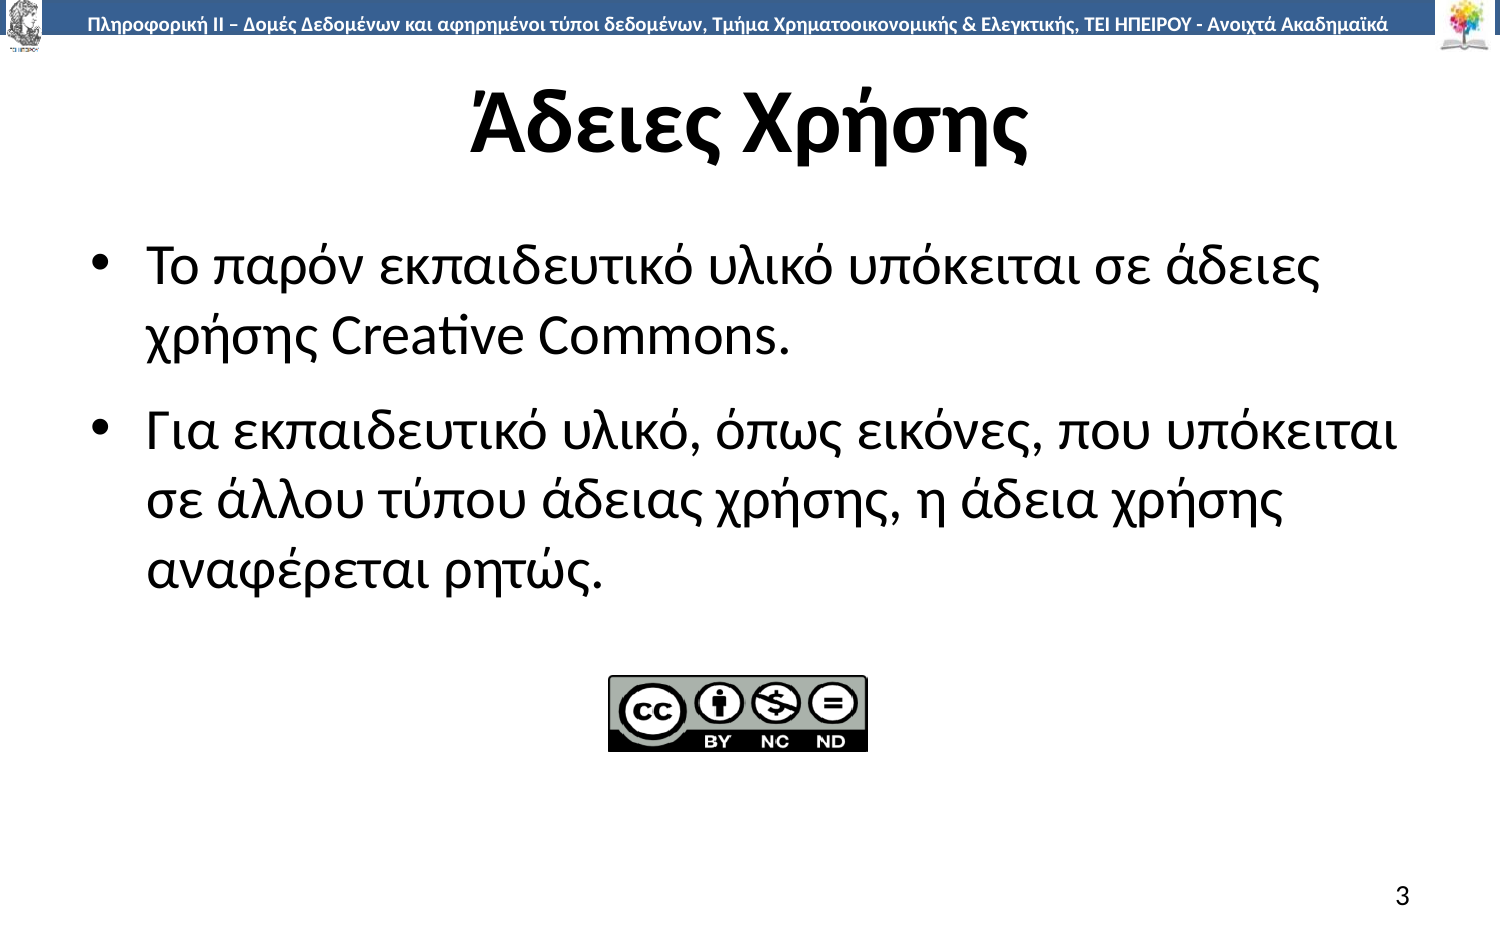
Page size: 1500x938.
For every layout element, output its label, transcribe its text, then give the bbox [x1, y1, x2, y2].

picture [1435, 0, 1495, 52]
title Άδειες Χρήσης [75, 37, 1425, 194]
picture [607, 675, 868, 752]
picture [6, 0, 42, 54]
slide_number 3 [1074, 868, 1425, 919]
list Το παρόν εκπαιδευτικό υλικό υπόκειται σε άδειες χρήσης Creative Commons. Για εκπαιδευτικό υλικό, όπως εικόνες, που υπόκειται σε άλλου τύπου άδειας χρήσης, η άδεια χρήσης αναφέρεται ρητώς. [75, 218, 1425, 838]
